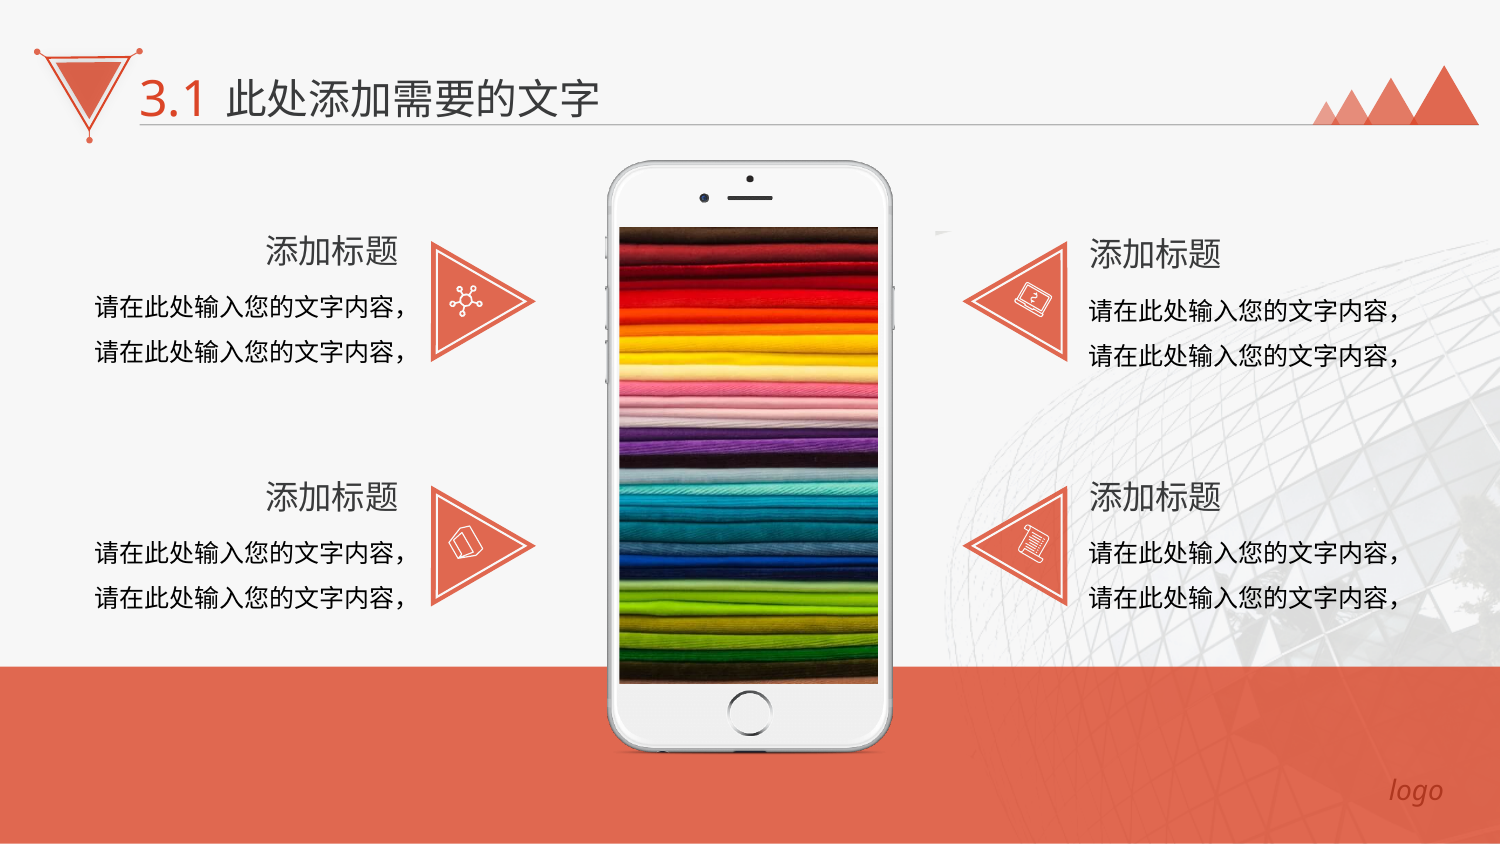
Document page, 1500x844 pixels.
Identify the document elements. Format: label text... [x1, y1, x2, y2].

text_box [605, 160, 895, 755]
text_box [980, 234, 1102, 339]
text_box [46, 26, 156, 121]
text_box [396, 478, 518, 584]
text_box 添加标题 [1074, 226, 1238, 272]
text_box [1336, 87, 1373, 124]
text_box 此处添加需要的文字 [210, 65, 616, 124]
text_box 添加标题 [1074, 468, 1238, 515]
text_box 添加标题 [250, 222, 416, 269]
text_box [1311, 99, 1341, 124]
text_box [396, 234, 518, 339]
text_box 3.1 [124, 58, 225, 134]
text_box 添加标题 [250, 468, 416, 515]
text_box [1414, 63, 1481, 126]
text_box 请在此处输入您的文字内容，请在此处输入您的文字内容， [1074, 272, 1410, 378]
text_box [1368, 75, 1419, 124]
text_box 请在此处输入您的文字内容，请在此处输入您的文字内容， [80, 515, 416, 620]
text_box 此处添加需要的文字 [210, 125, 616, 130]
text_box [980, 478, 1102, 584]
text_box 请在此处输入您的文字内容，请在此处输入您的文字内容， [80, 269, 416, 374]
text_box 请在此处输入您的文字内容，请在此处输入您的文字内容， [1074, 515, 1410, 620]
text_box [0, 666, 1500, 844]
